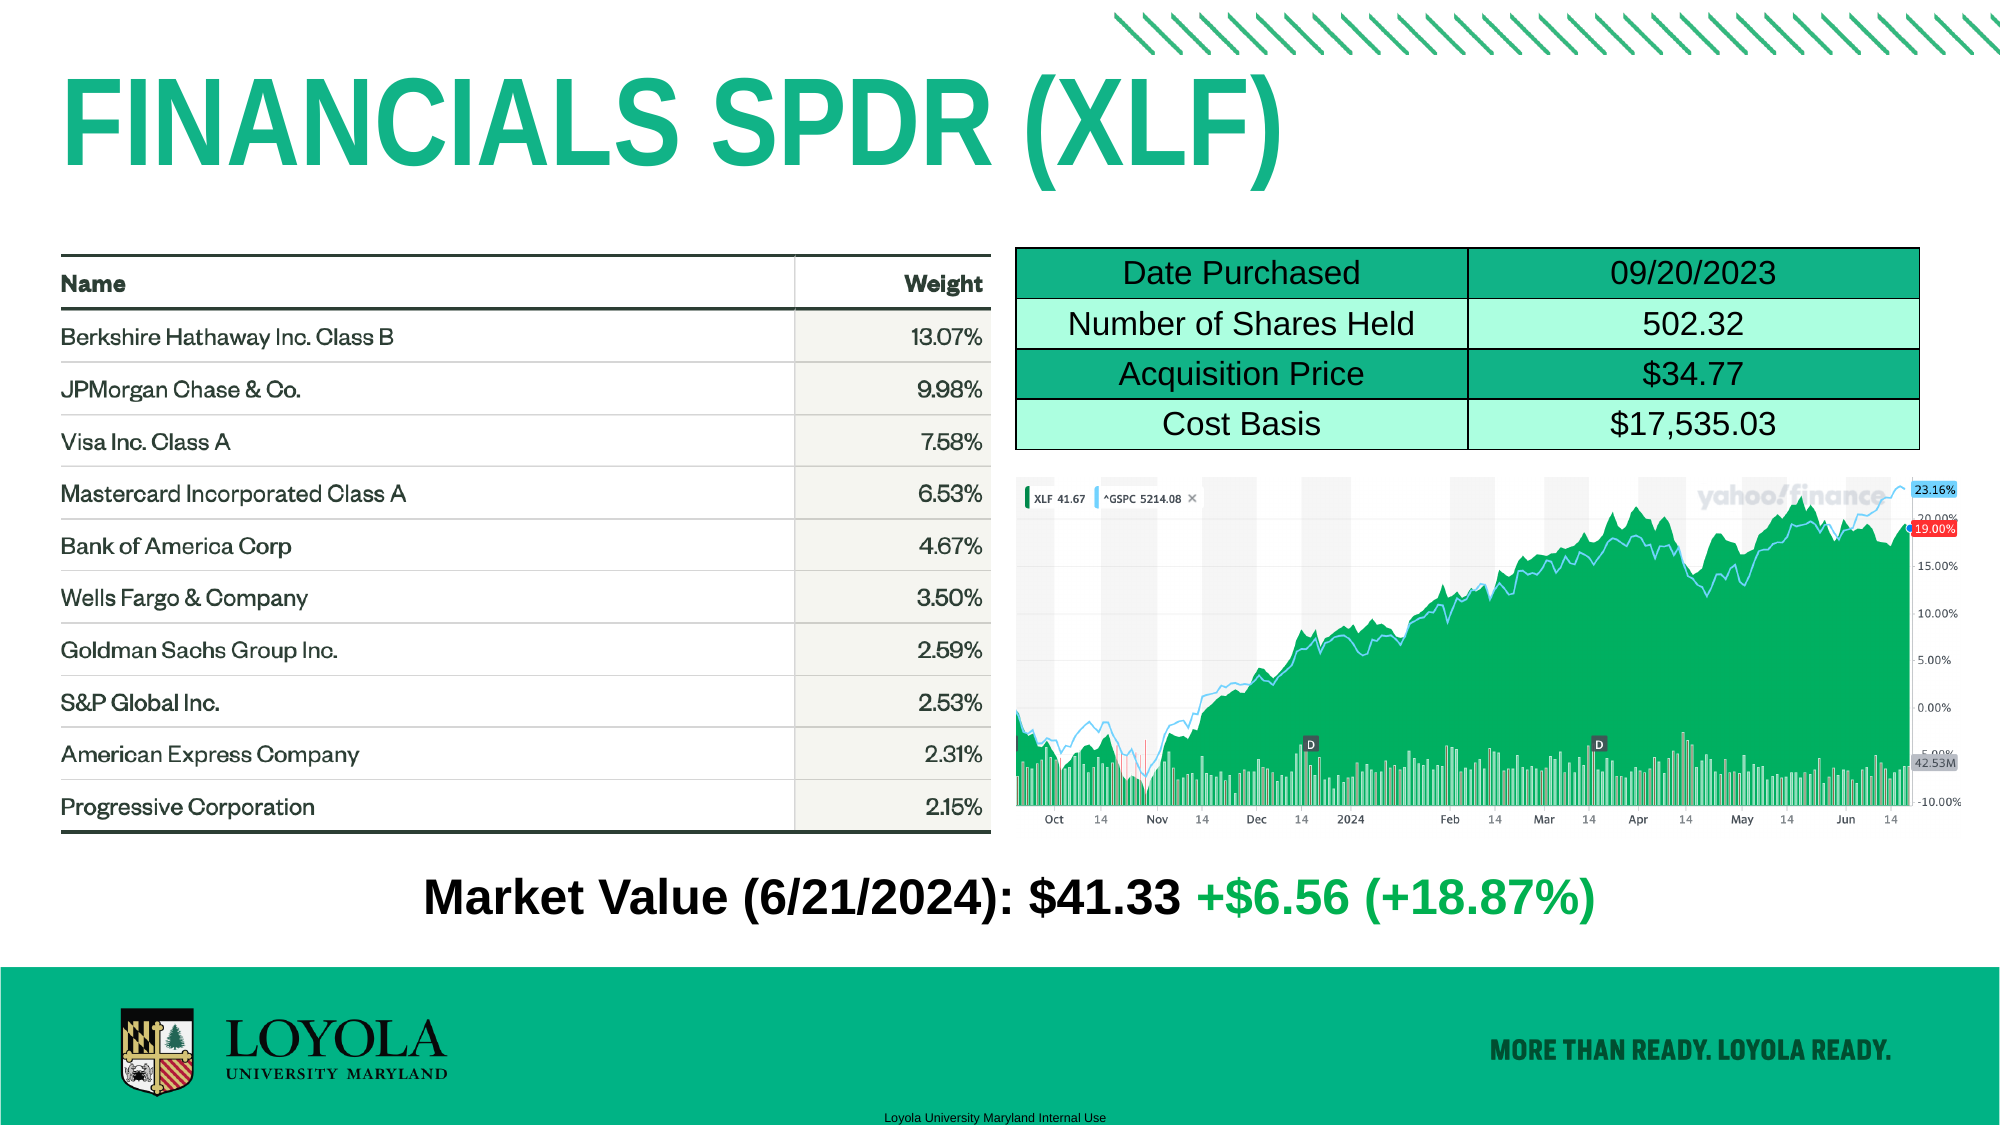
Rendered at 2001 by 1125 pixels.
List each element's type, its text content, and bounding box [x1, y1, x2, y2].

title Financials SPDR (XLF) [52, 86, 1854, 195]
subtitle Market Value (6/21/2024): $41.33 +$6.56 (+18.87%) [99, 844, 1920, 945]
table_cell 502.32 [1469, 299, 1919, 348]
picture [0, 966, 2000, 1125]
picture [52, 247, 999, 839]
table_cell Acquisition Price [1017, 350, 1467, 398]
table_header Date Purchased [1017, 249, 1467, 298]
table_header 09/20/2023 [1469, 249, 1919, 298]
picture [1097, 1, 2000, 55]
table_cell Cost Basis [1017, 400, 1467, 449]
table_cell $34.77 [1469, 350, 1919, 398]
table_cell Number of Shares Held [1017, 299, 1467, 348]
table_cell $17,535.03 [1469, 400, 1919, 449]
picture [1015, 477, 1962, 839]
